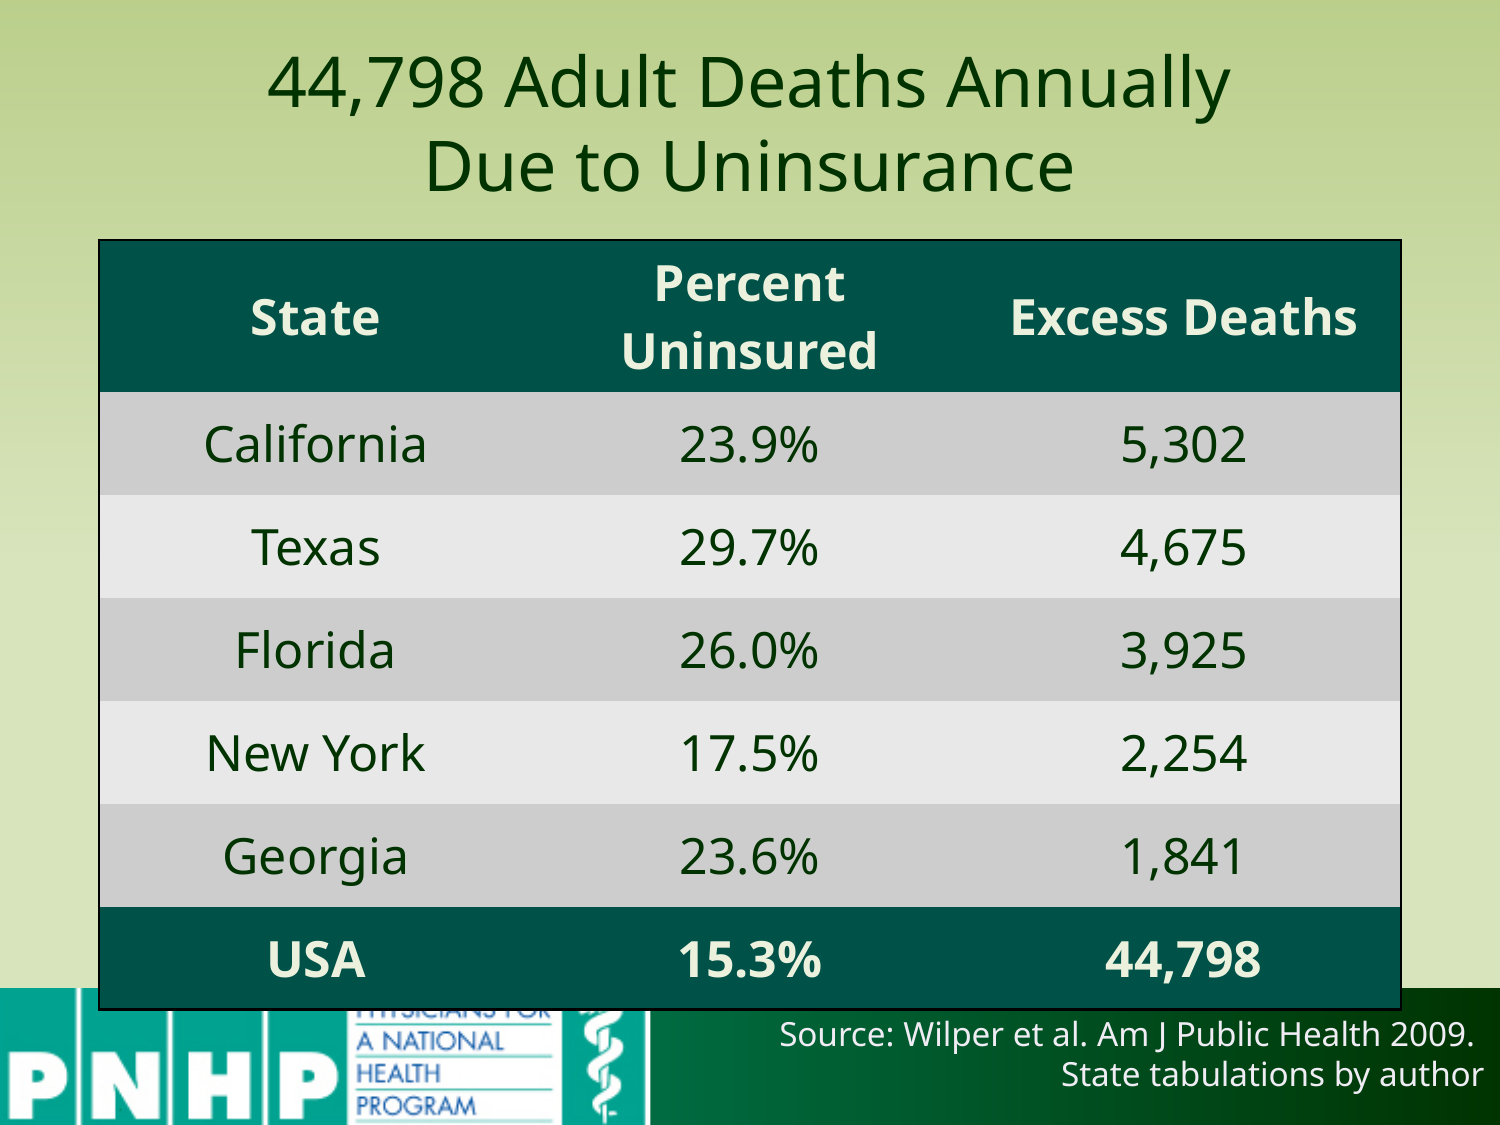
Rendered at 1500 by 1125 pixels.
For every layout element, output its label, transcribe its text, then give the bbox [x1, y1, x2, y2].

table_cell 23.6% [533, 804, 967, 907]
table_cell USA [100, 907, 533, 1008]
table_cell 2,254 [967, 701, 1400, 804]
table_header Percent Uninsured [533, 241, 967, 392]
table_cell 15.3% [533, 907, 967, 1008]
table_cell 29.7% [533, 495, 967, 598]
table_cell 1,841 [967, 804, 1400, 907]
table_cell 23.9% [533, 392, 967, 495]
title 44,798 Adult Deaths Annually Due to Uninsurance [58, 28, 1441, 216]
table_header State [100, 241, 533, 392]
table_cell 17.5% [533, 701, 967, 804]
table_cell 44,798 [967, 907, 1400, 1006]
table_cell 26.0% [533, 598, 967, 701]
text_box Source: Wilper et al. Am J Public Health 2009. State tabulations by author [561, 1006, 1500, 1101]
table_header Excess Deaths [967, 241, 1400, 392]
table_cell Florida [100, 598, 533, 701]
table_cell 3,925 [967, 598, 1400, 701]
table_cell 5,302 [967, 392, 1400, 495]
picture [0, 988, 651, 1125]
table_cell Texas [100, 495, 533, 598]
table_cell Georgia [100, 804, 533, 907]
table_cell 4,675 [967, 495, 1400, 598]
table_cell New York [100, 701, 533, 804]
table_cell California [100, 392, 533, 495]
